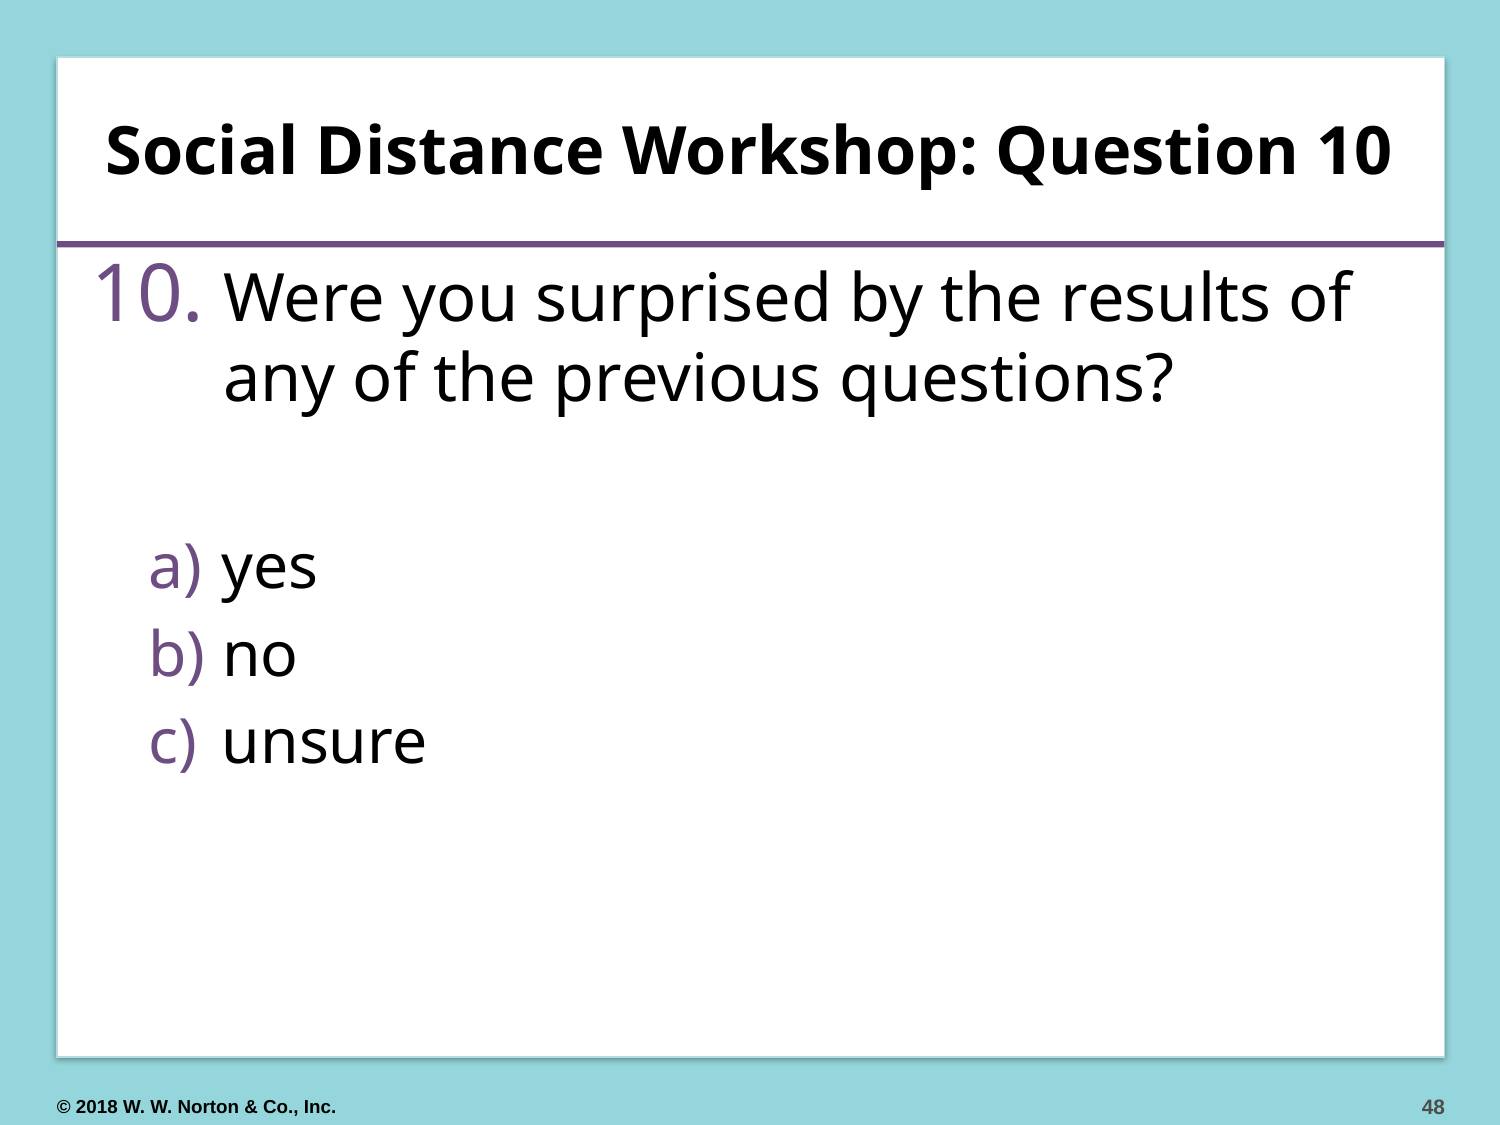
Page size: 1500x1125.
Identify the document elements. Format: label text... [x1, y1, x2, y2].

list Were you surprised by the results of any of the previous questions? yes no unsure [76, 247, 1413, 1025]
title Social Distance Workshop: Question 10 [57, 57, 1443, 238]
